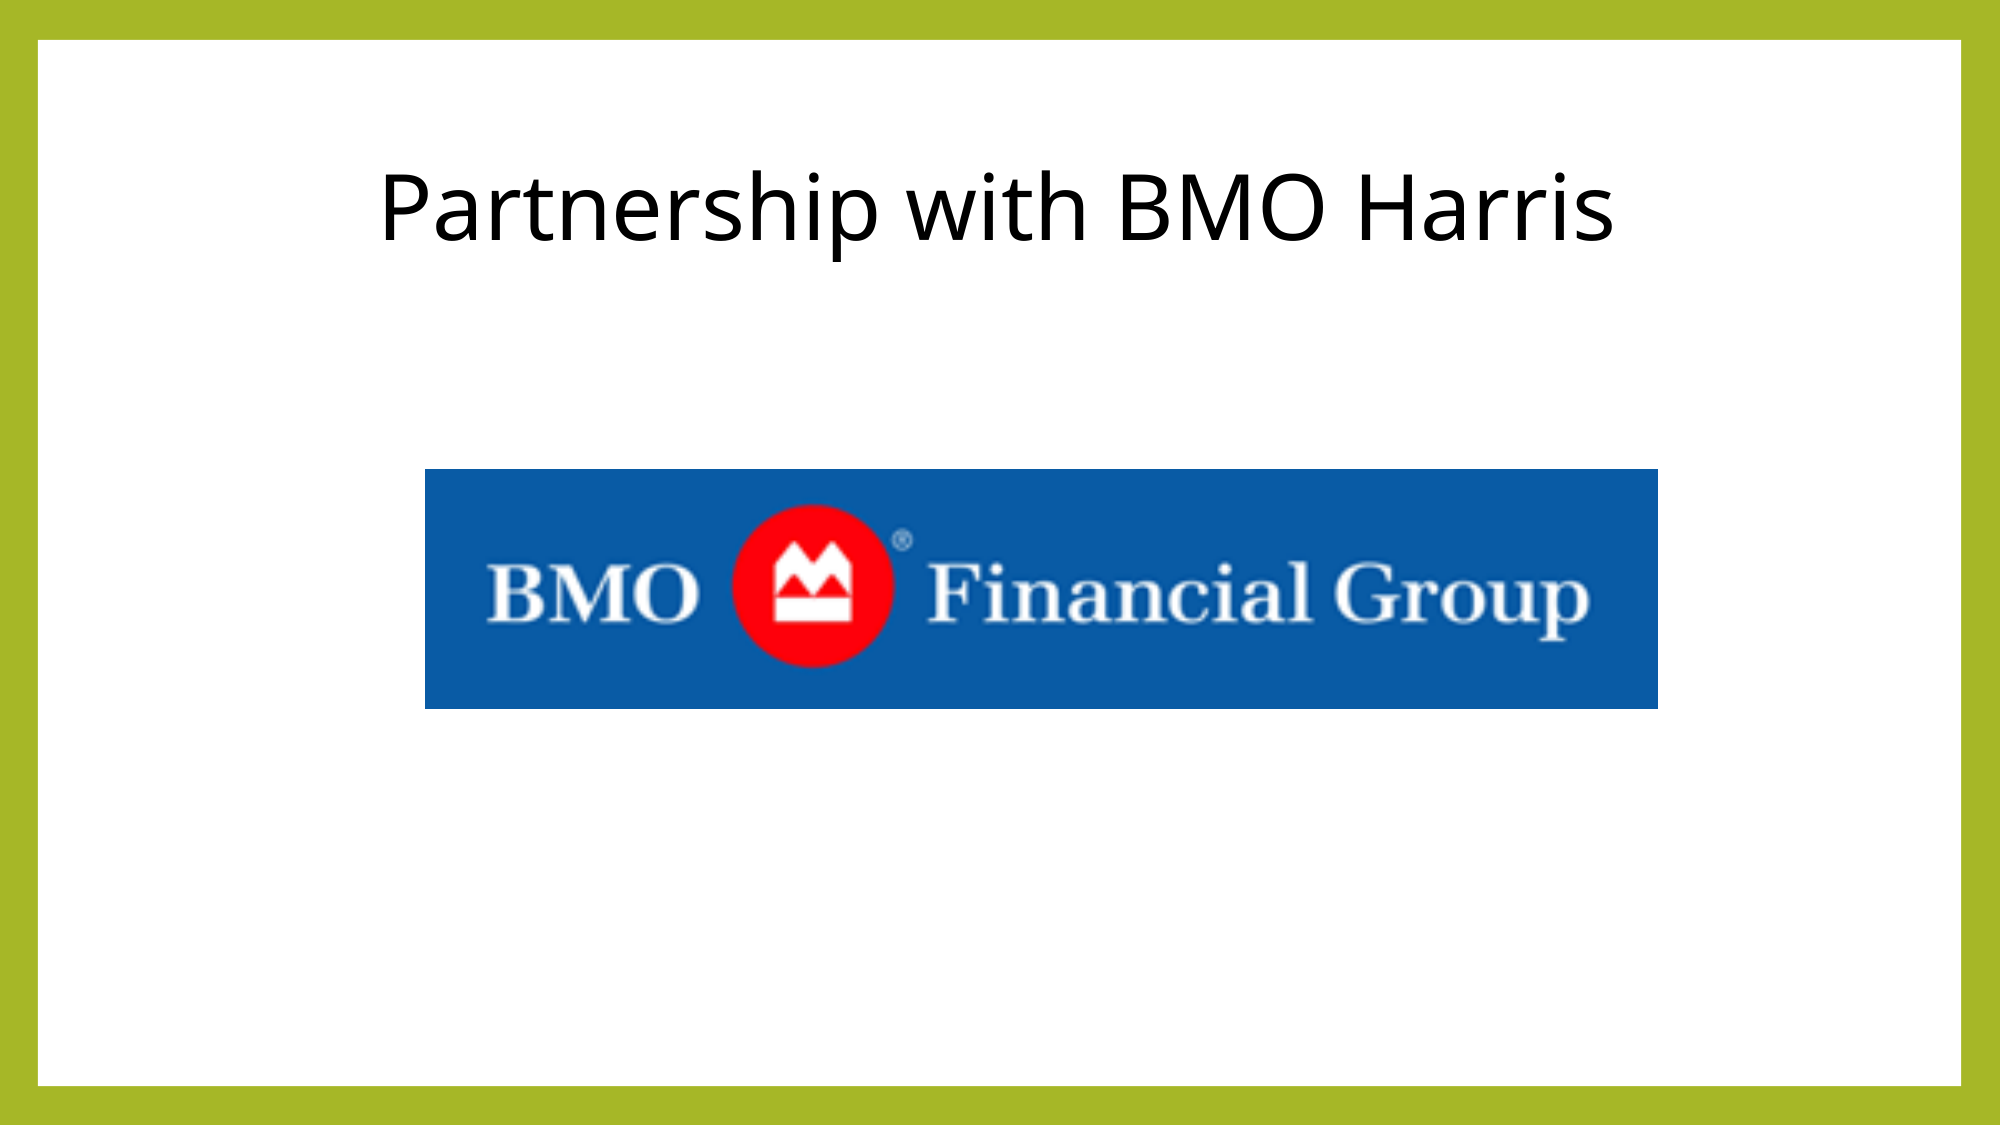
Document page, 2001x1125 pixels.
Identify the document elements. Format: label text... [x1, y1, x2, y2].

title Partnership with BMO Harris [187, 99, 1808, 323]
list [425, 468, 1658, 709]
